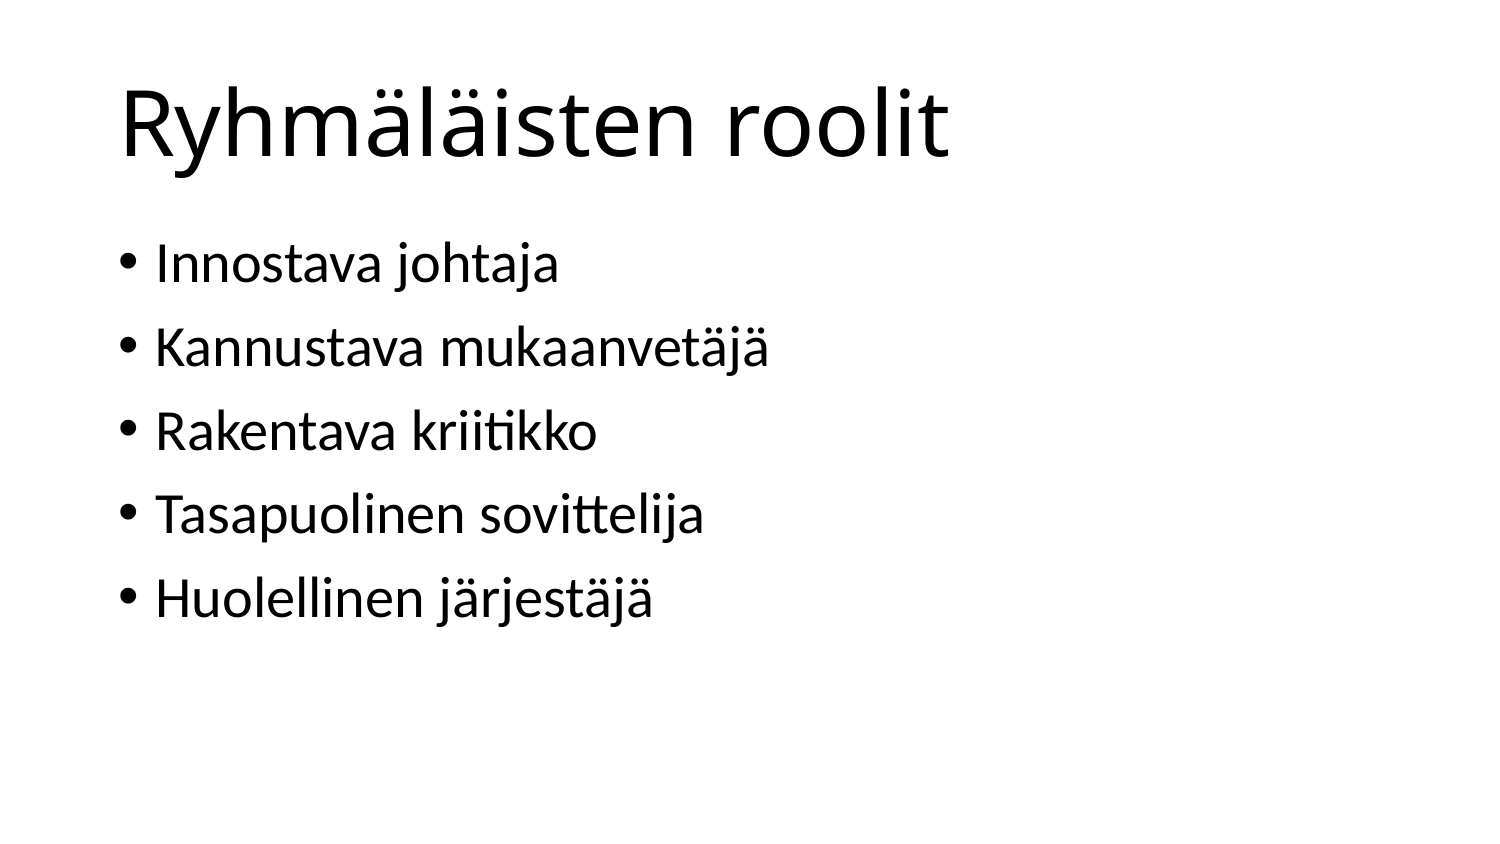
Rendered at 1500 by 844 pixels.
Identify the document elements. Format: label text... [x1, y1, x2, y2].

title Ryhmäläisten roolit [103, 45, 1397, 208]
list Innostava johtaja Kannustava mukaanvetäjä Rakentava kriitikko Tasapuolinen sovittelija Huolellinen järjestäjä [103, 224, 1397, 760]
